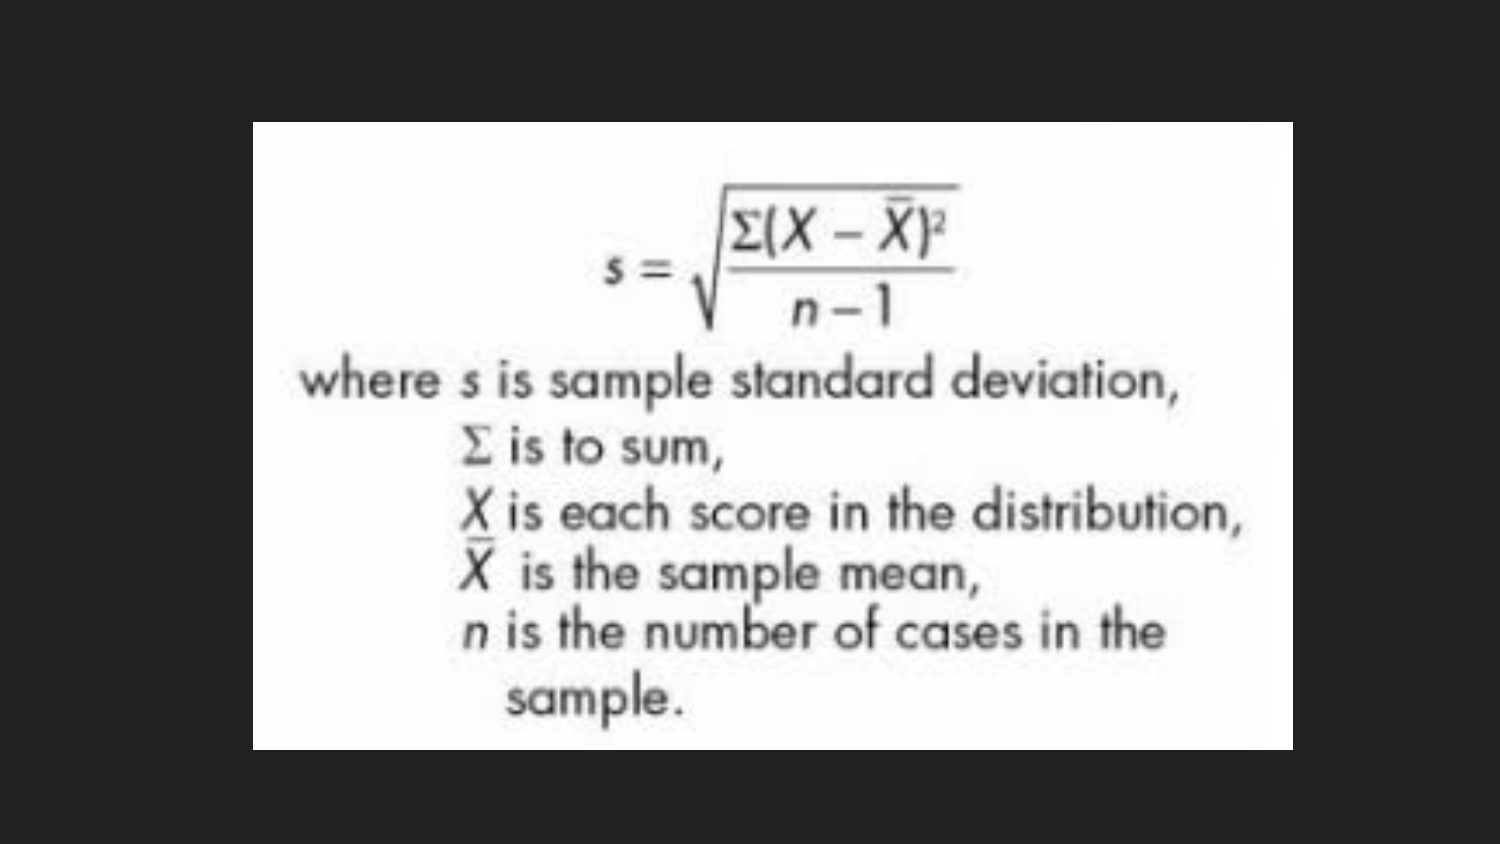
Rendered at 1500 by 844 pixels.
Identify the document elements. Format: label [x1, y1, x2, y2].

picture [253, 121, 1294, 750]
